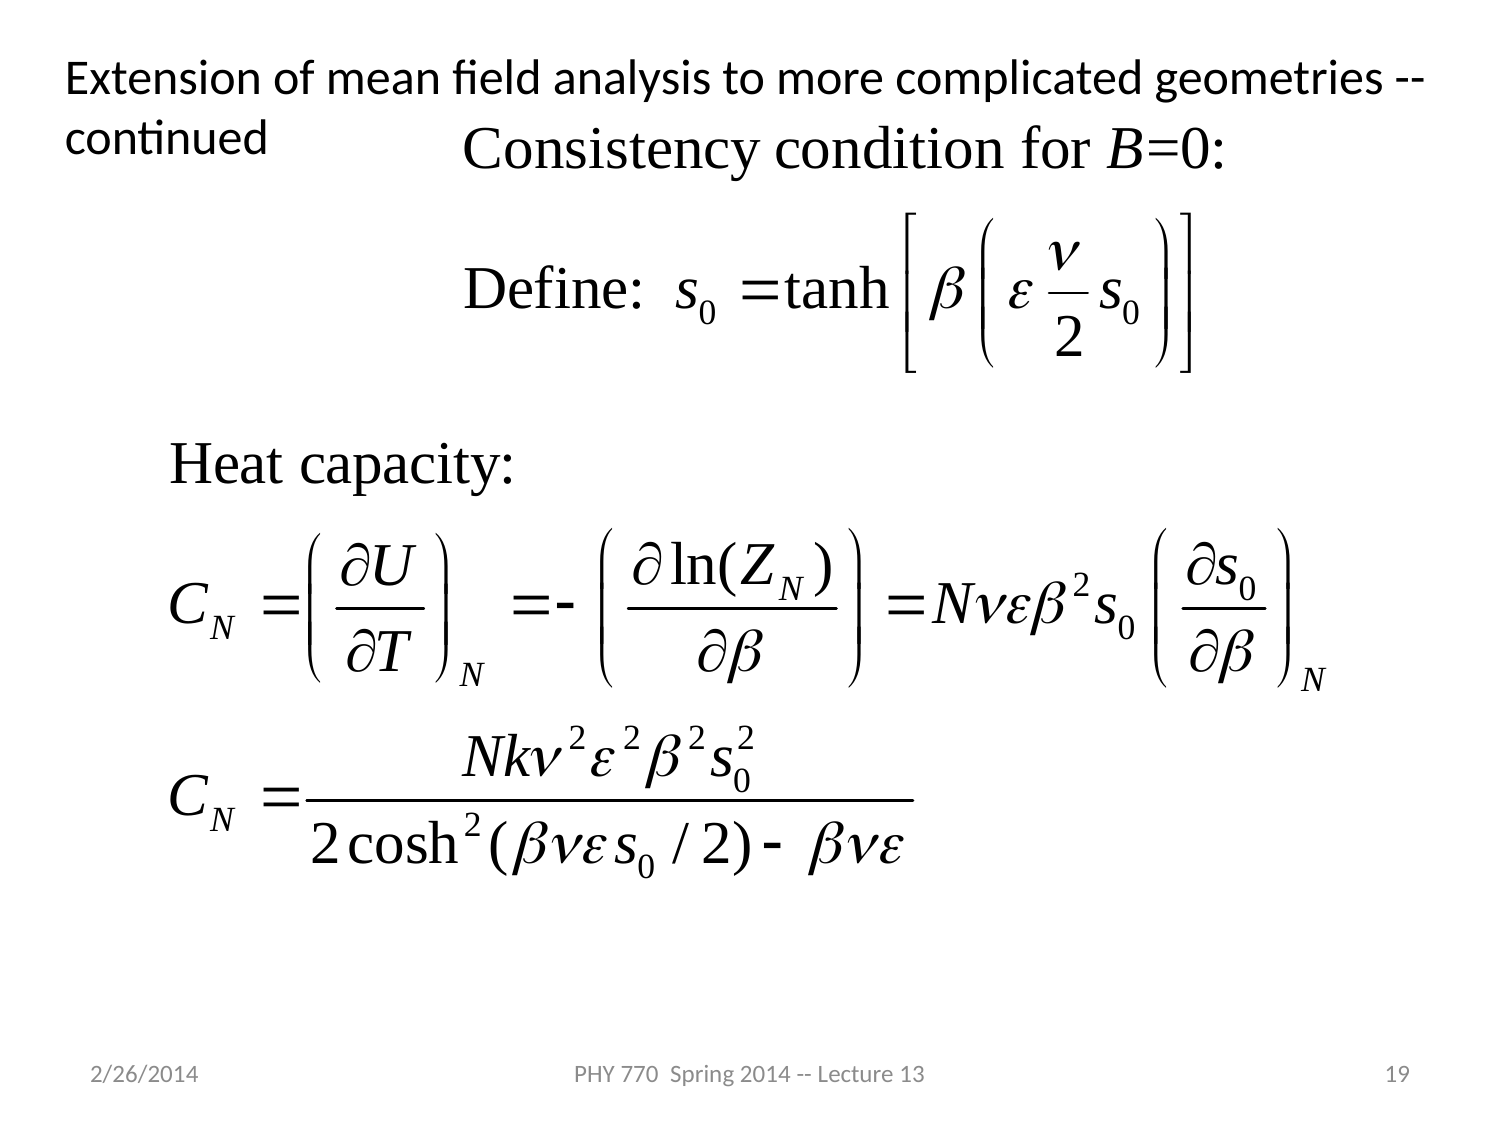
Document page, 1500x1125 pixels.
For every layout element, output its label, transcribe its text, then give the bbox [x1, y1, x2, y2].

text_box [159, 425, 1345, 893]
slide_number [75, 1042, 425, 1103]
text_box Extension of mean field analysis to more complicated geometries -- continued [49, 37, 1463, 173]
footer PHY 770 Spring 2014 -- Lecture 13 [512, 1042, 988, 1103]
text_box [454, 112, 1234, 387]
slide_number 19 [1074, 1042, 1425, 1103]
